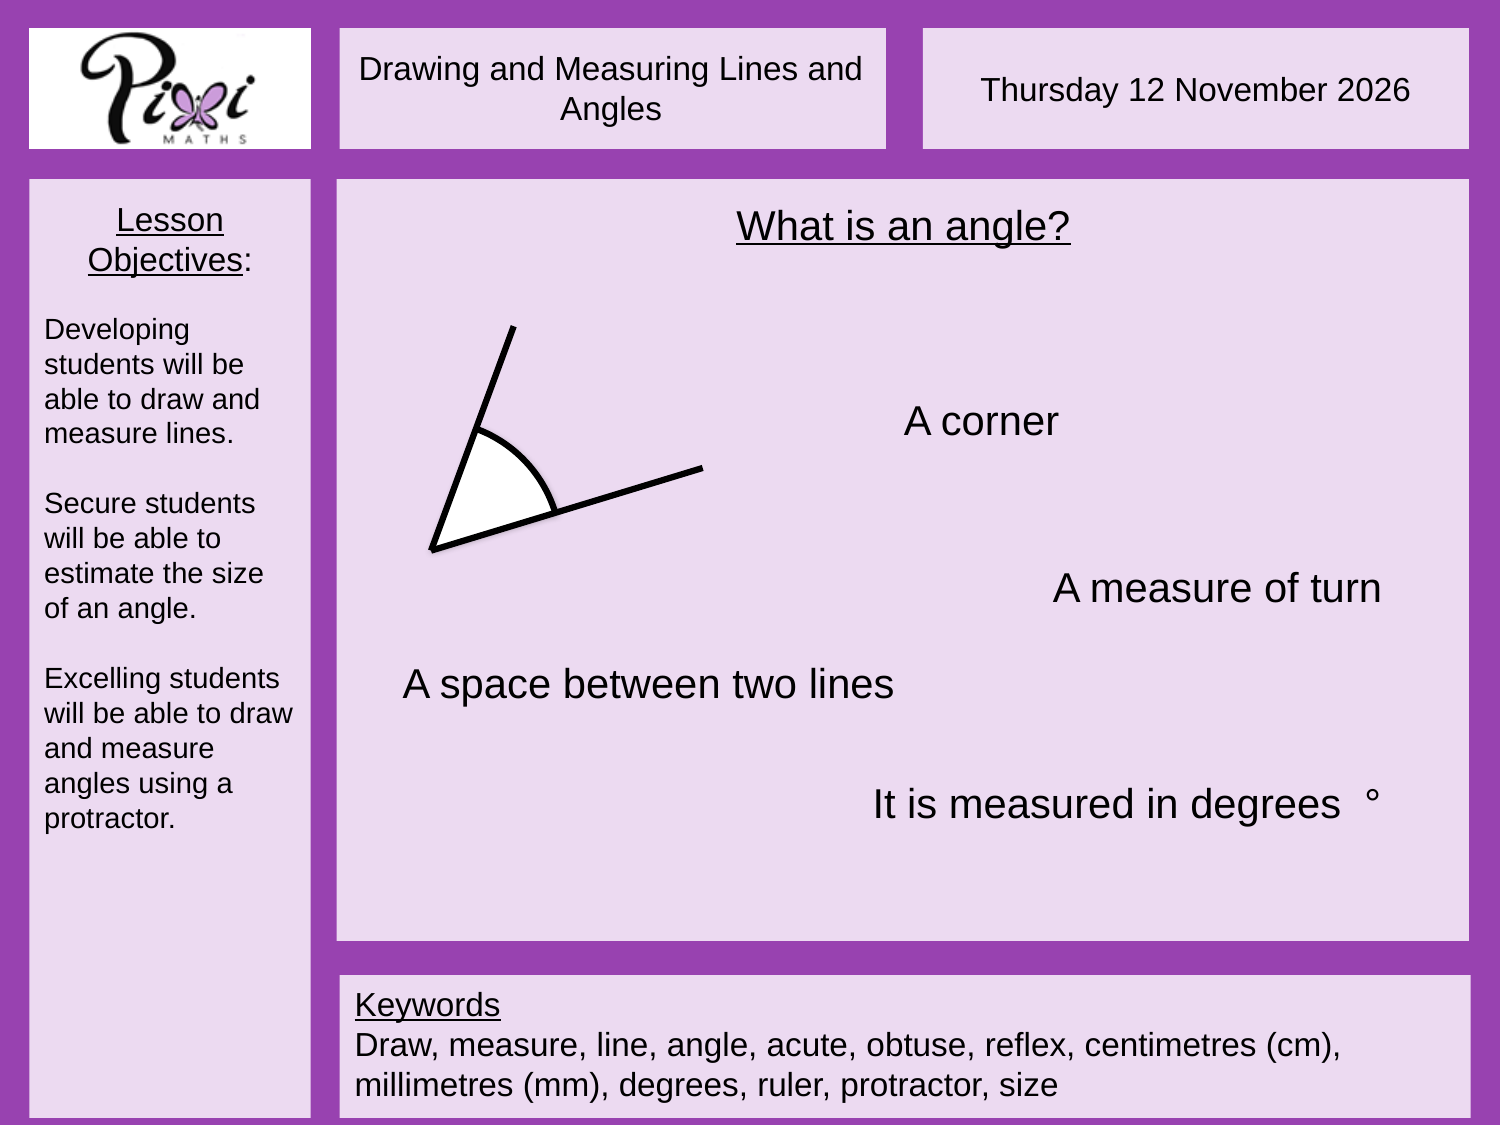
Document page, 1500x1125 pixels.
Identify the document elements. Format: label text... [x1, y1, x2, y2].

text_box It is measured in degrees ° [857, 769, 1397, 835]
text_box A measure of turn [1038, 553, 1398, 619]
text_box [518, 451, 533, 466]
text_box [430, 325, 514, 467]
text_box A space between two lines [387, 649, 910, 715]
text_box A corner [888, 386, 1075, 452]
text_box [430, 467, 703, 551]
text_box What is an angle? [348, 191, 1459, 257]
picture [0, 0, 1500, 1125]
